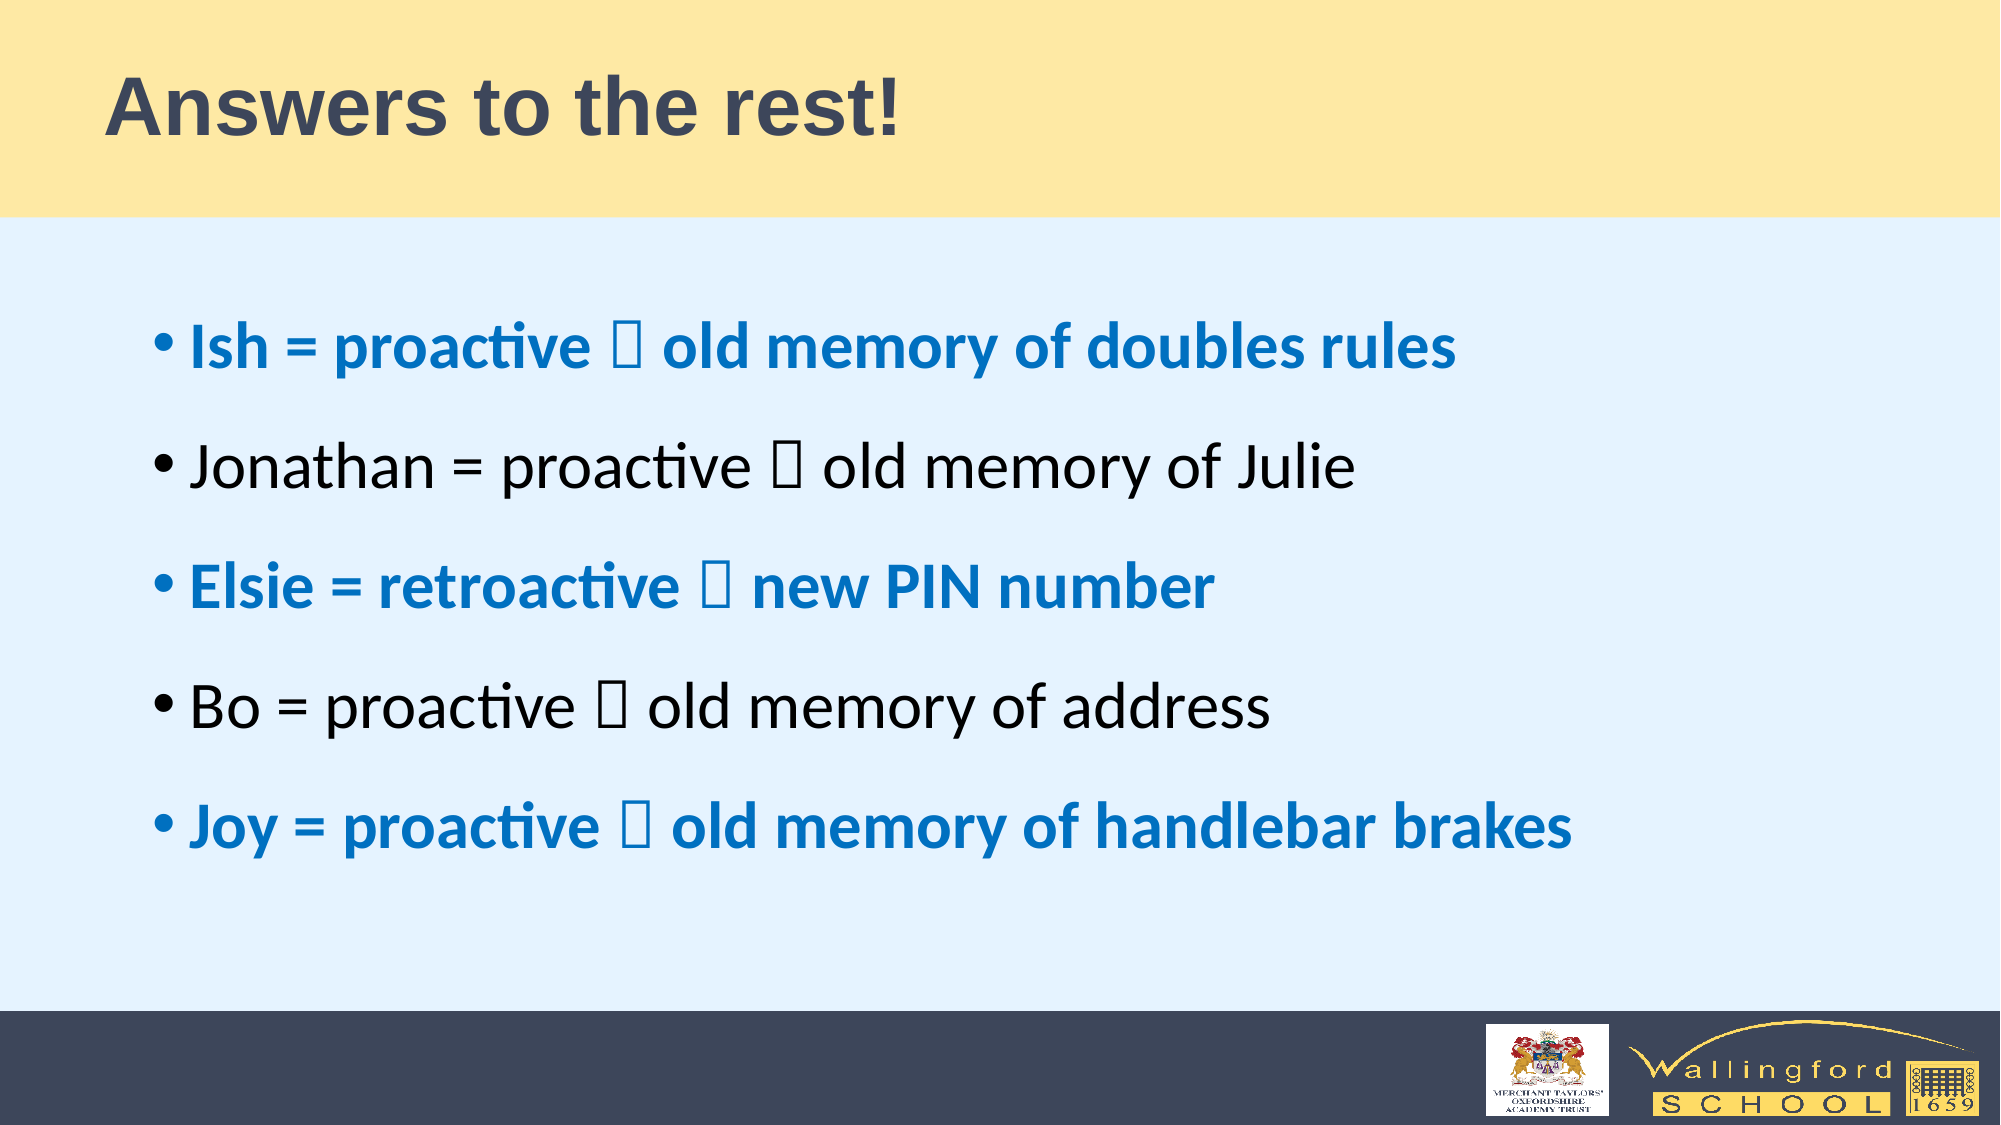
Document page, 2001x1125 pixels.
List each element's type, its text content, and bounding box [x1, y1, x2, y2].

picture [1486, 1024, 1609, 1116]
picture [1627, 1020, 1979, 1116]
list Ish = proactive  old memory of doubles rules Jonathan = proactive  old memory of Julie Elsie = retroactive  new PIN number Bo = proactive  old memory of address Joy = proactive  old memory of handlebar brakes [137, 254, 1863, 968]
title Answers to the rest! [0, 0, 2000, 218]
